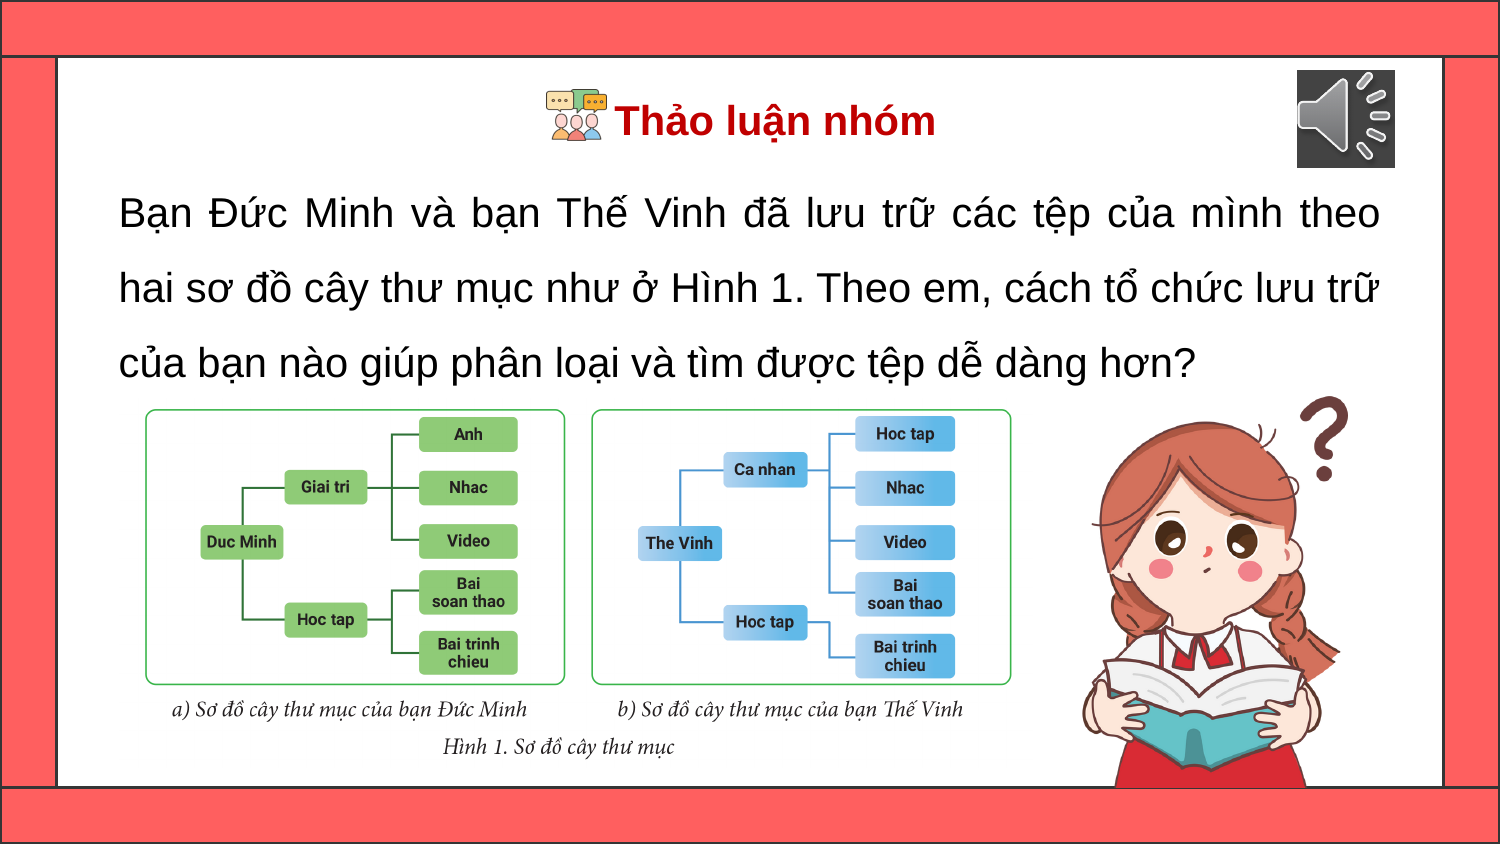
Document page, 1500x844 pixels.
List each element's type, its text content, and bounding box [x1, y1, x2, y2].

text_box Bạn Đức Minh và bạn Thế Vinh đã lưu trữ các tệp của mình theo hai sơ đồ cây thư mục như ở Hình 1. Theo em, cách tổ chức lưu trữ của bạn nào giúp phân loại và tìm được tệp dễ dàng hơn? [103, 153, 1397, 394]
picture [1295, 68, 1397, 170]
picture [1082, 395, 1349, 788]
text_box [545, 85, 955, 152]
picture [119, 397, 1033, 768]
